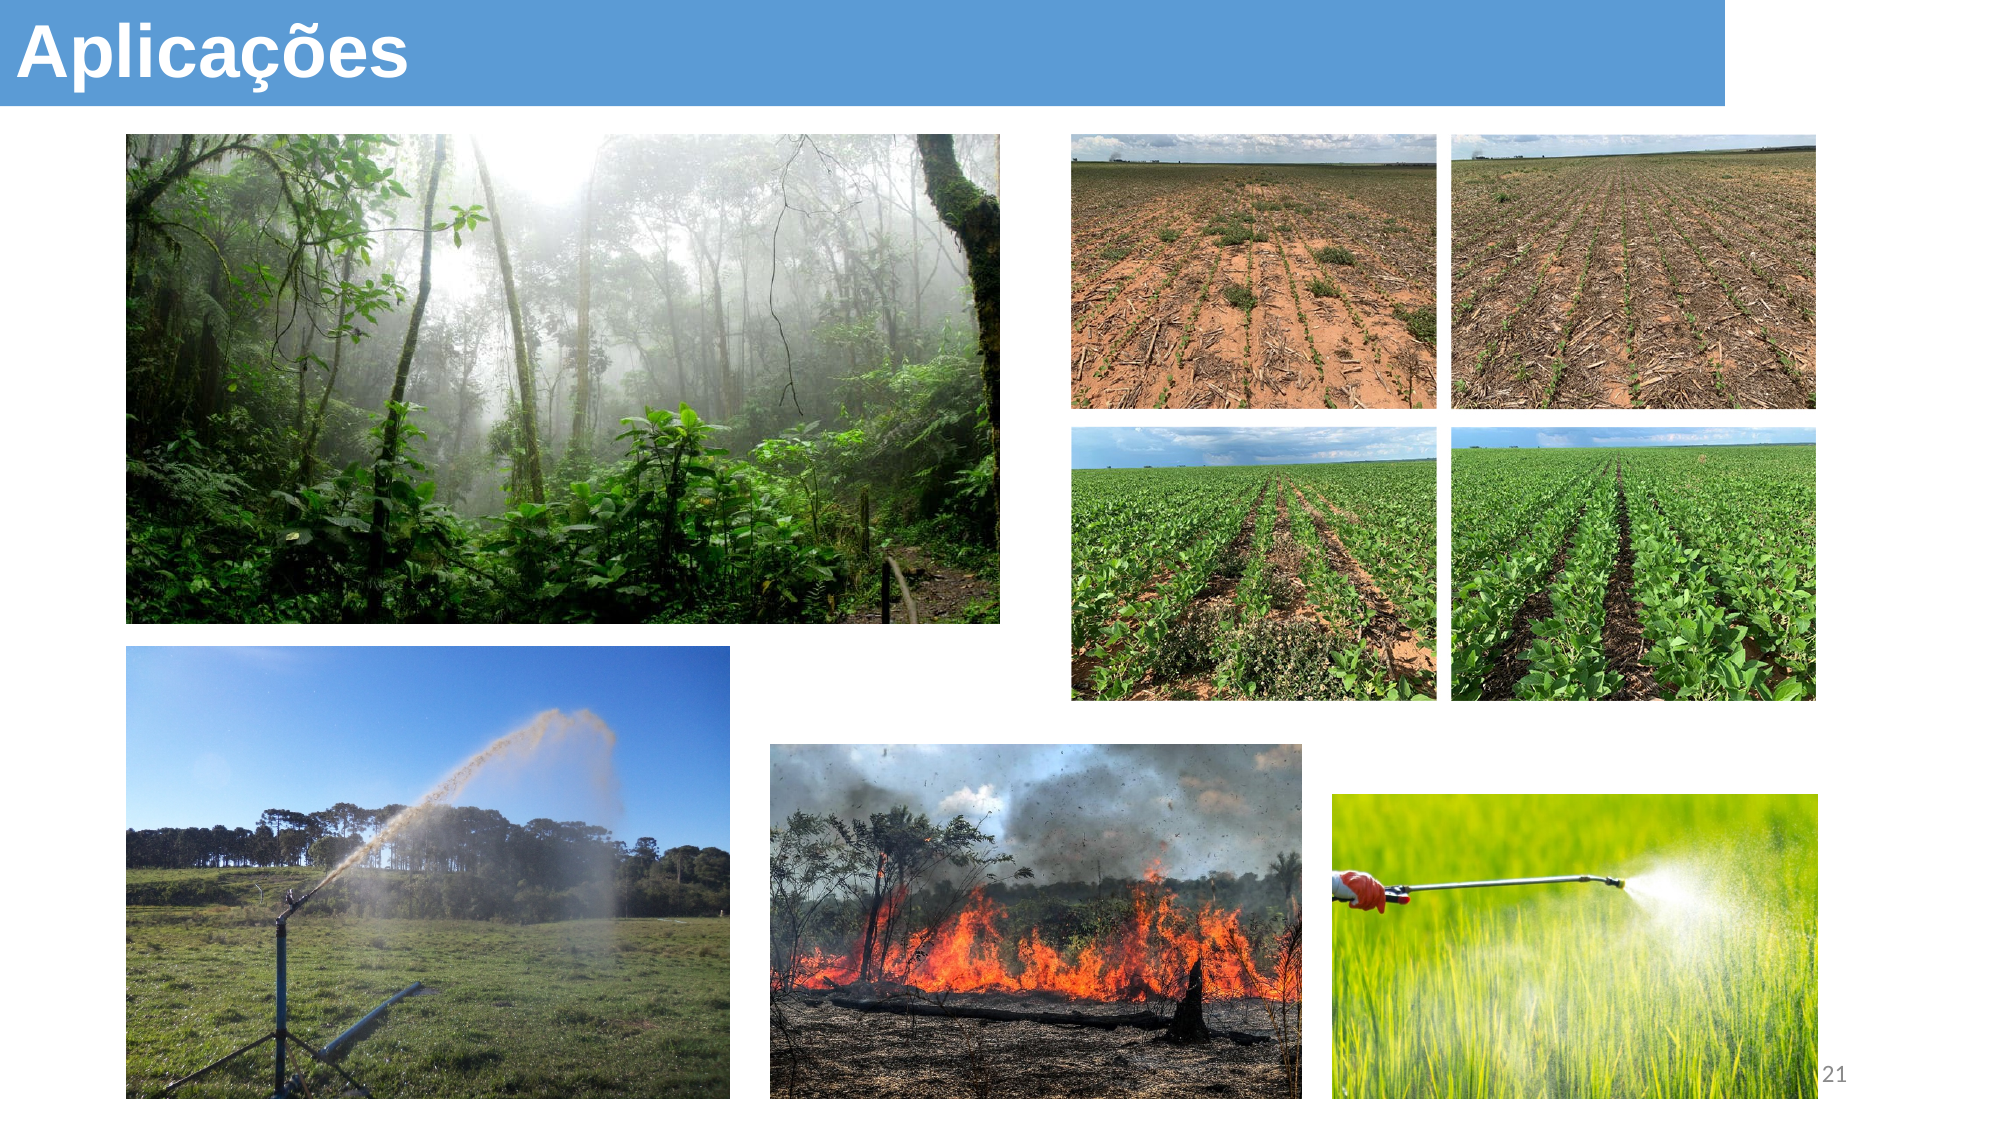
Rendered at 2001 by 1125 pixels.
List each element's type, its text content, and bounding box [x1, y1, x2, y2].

picture [1332, 794, 1818, 1099]
slide_number 21 [1412, 1042, 1863, 1103]
picture [770, 744, 1302, 1099]
picture [126, 646, 730, 1099]
title Aplicações [0, 0, 1725, 107]
picture [1070, 134, 1816, 701]
picture [126, 134, 1000, 624]
